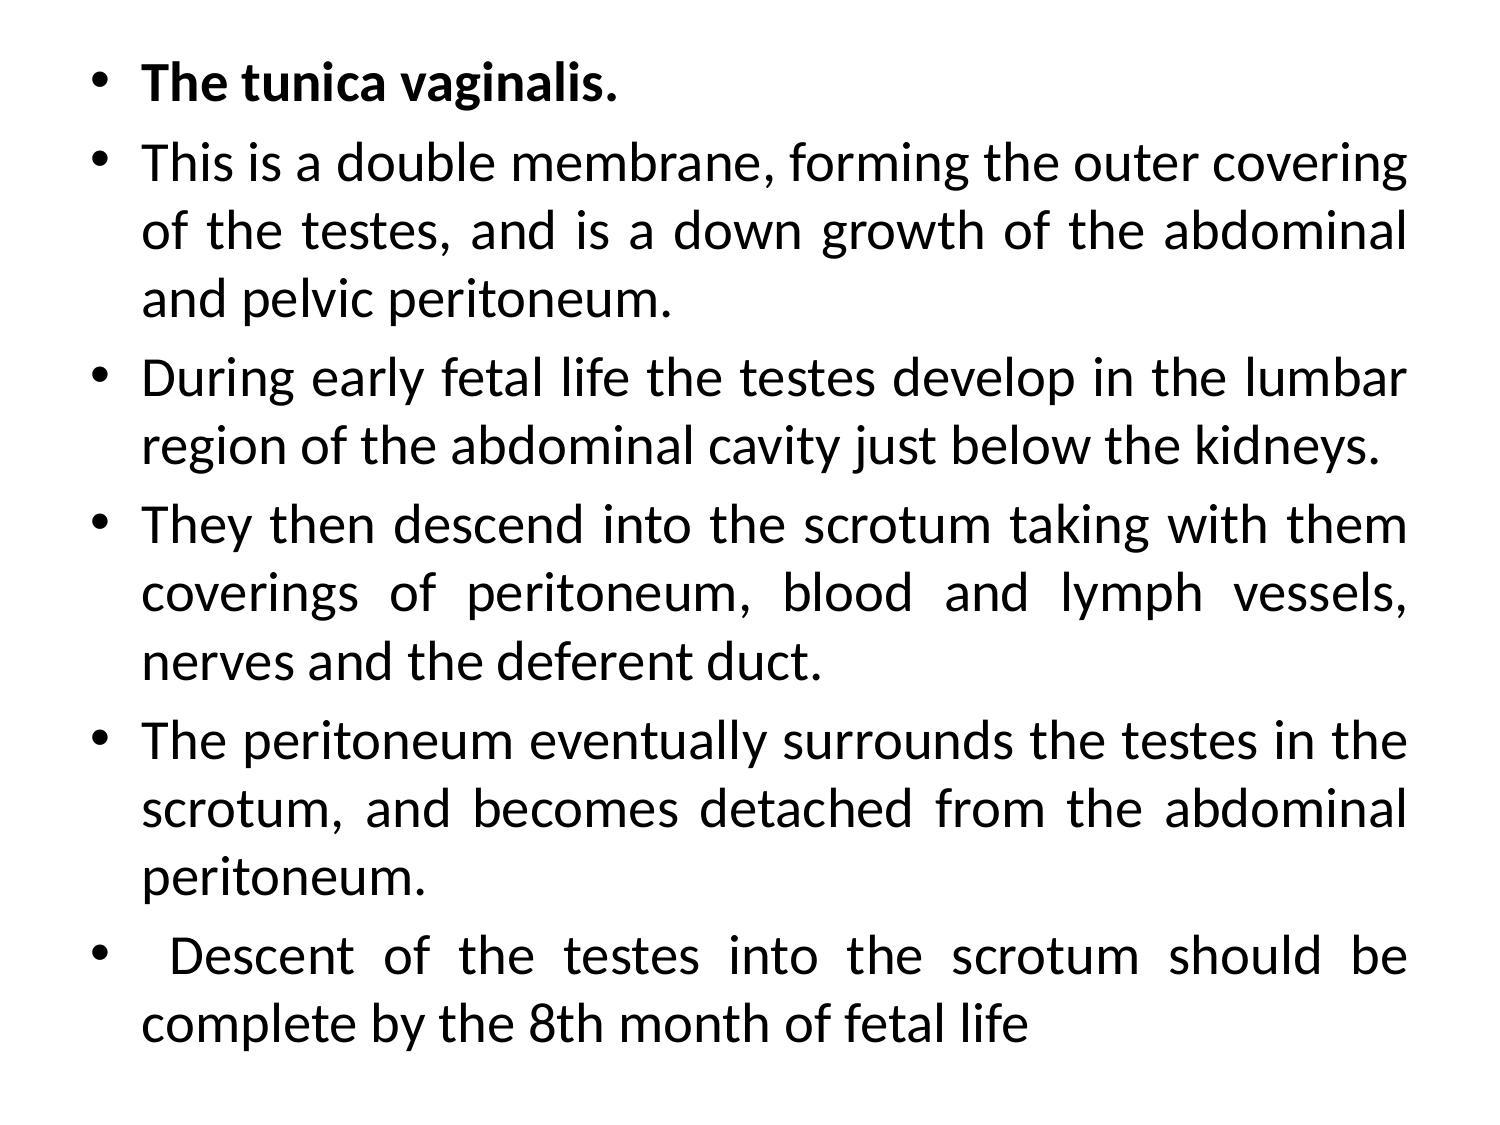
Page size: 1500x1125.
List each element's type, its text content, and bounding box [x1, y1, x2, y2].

list The tunica vaginalis. This is a double membrane, forming the outer covering of the testes, and is a down growth of the abdominal and pelvic peritoneum. During early fetal life the testes develop in the lumbar region of the abdominal cavity just below the kidneys. They then descend into the scrotum taking with them coverings of peritoneum, blood and lymph vessels, nerves and the deferent duct. The peritoneum eventually surrounds the testes in the scrotum, and becomes detached from the abdominal peritoneum. Descent of the testes into the scrotum should be complete by the 8th month of fetal life [75, 37, 1425, 1075]
